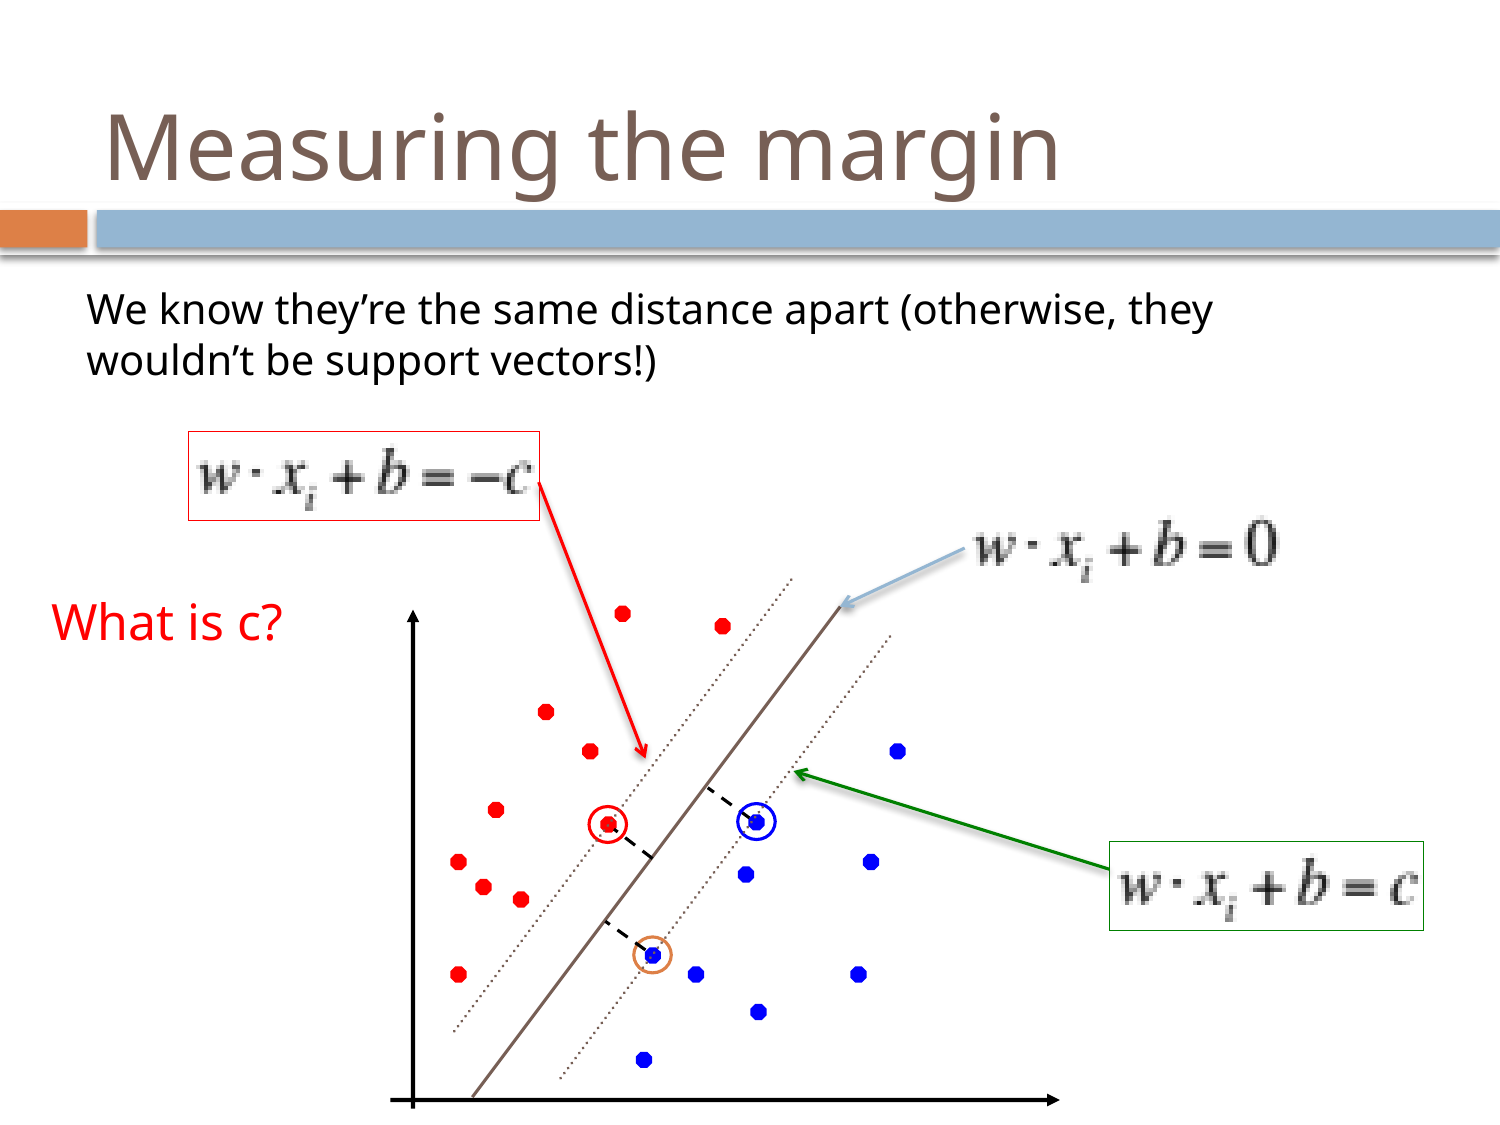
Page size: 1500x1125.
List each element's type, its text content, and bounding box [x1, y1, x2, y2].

text_box [738, 867, 754, 882]
text_box [737, 803, 776, 840]
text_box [188, 430, 540, 521]
text_box [488, 802, 504, 818]
text_box What is c? [36, 583, 299, 658]
text_box [406, 609, 420, 1099]
text_box [715, 619, 730, 634]
text_box [476, 879, 491, 895]
text_box [751, 1004, 766, 1020]
text_box [636, 1052, 652, 1068]
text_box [839, 547, 965, 607]
text_box [390, 1093, 1060, 1107]
text_box We know they’re the same distance apart (otherwise, they wouldn’t be support vectors!) [71, 275, 1388, 391]
text_box [890, 744, 905, 759]
text_box [633, 936, 672, 973]
text_box [451, 967, 466, 982]
text_box [688, 967, 704, 982]
title Measuring the margin [87, 62, 1413, 225]
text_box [1108, 841, 1424, 932]
text_box [589, 806, 627, 843]
text_box [451, 854, 466, 870]
text_box [851, 967, 866, 982]
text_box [793, 770, 1110, 870]
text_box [538, 481, 646, 759]
text_box [513, 892, 529, 907]
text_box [964, 503, 1285, 593]
